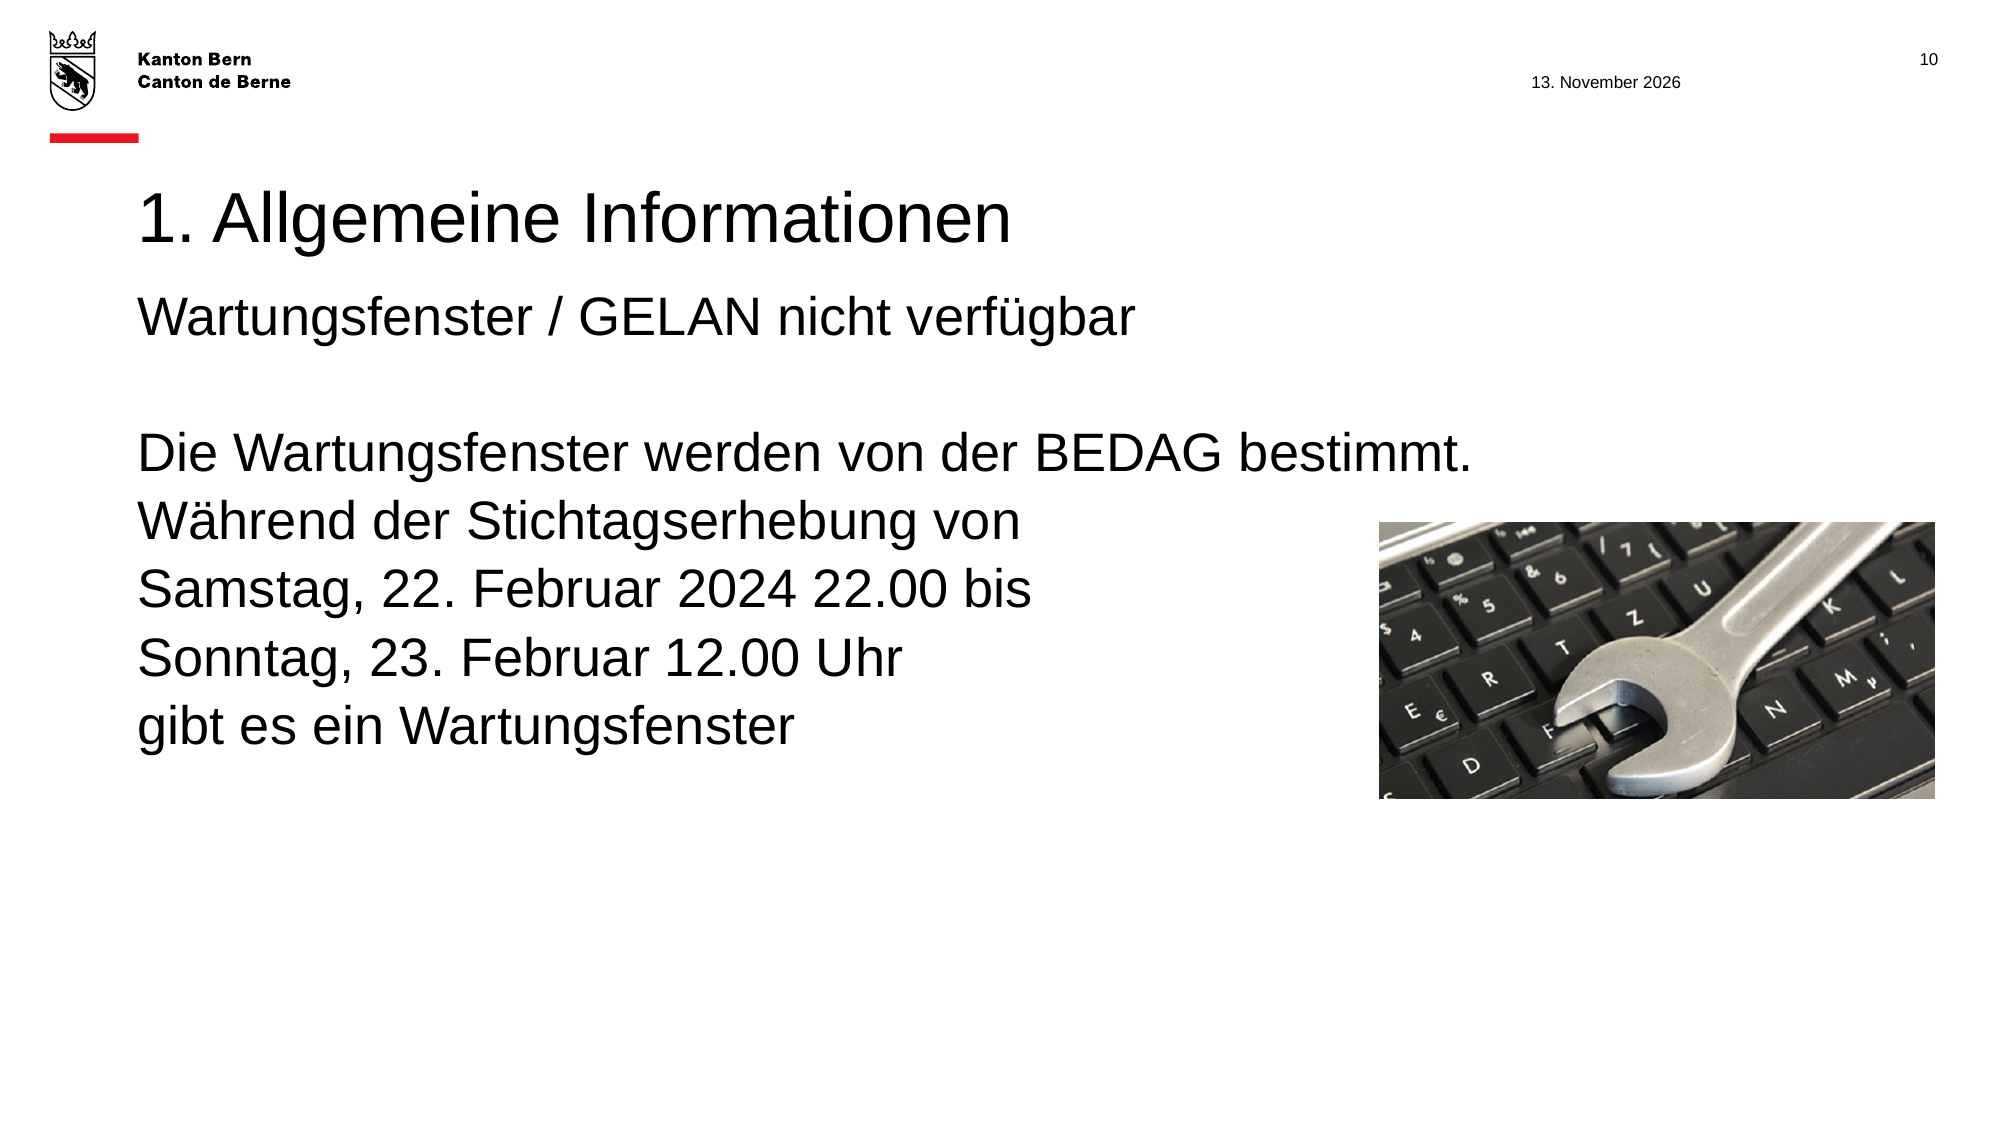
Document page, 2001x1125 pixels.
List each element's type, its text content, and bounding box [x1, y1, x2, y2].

title 1. Allgemeine Informationen [137, 171, 1940, 274]
picture [1379, 522, 1935, 799]
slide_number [1531, 71, 1875, 89]
list Wartungsfenster / GELAN nicht verfügbar Die Wartungsfenster werden von der BEDAG bestimmt. Während der Stichtagserhebung von Samstag, 22. Februar 2024 22.00 bis Sonntag, 23. Februar 12.00 Uhr gibt es ein Wartungsfenster [137, 277, 1940, 1044]
slide_number 10 [1885, 48, 1939, 67]
